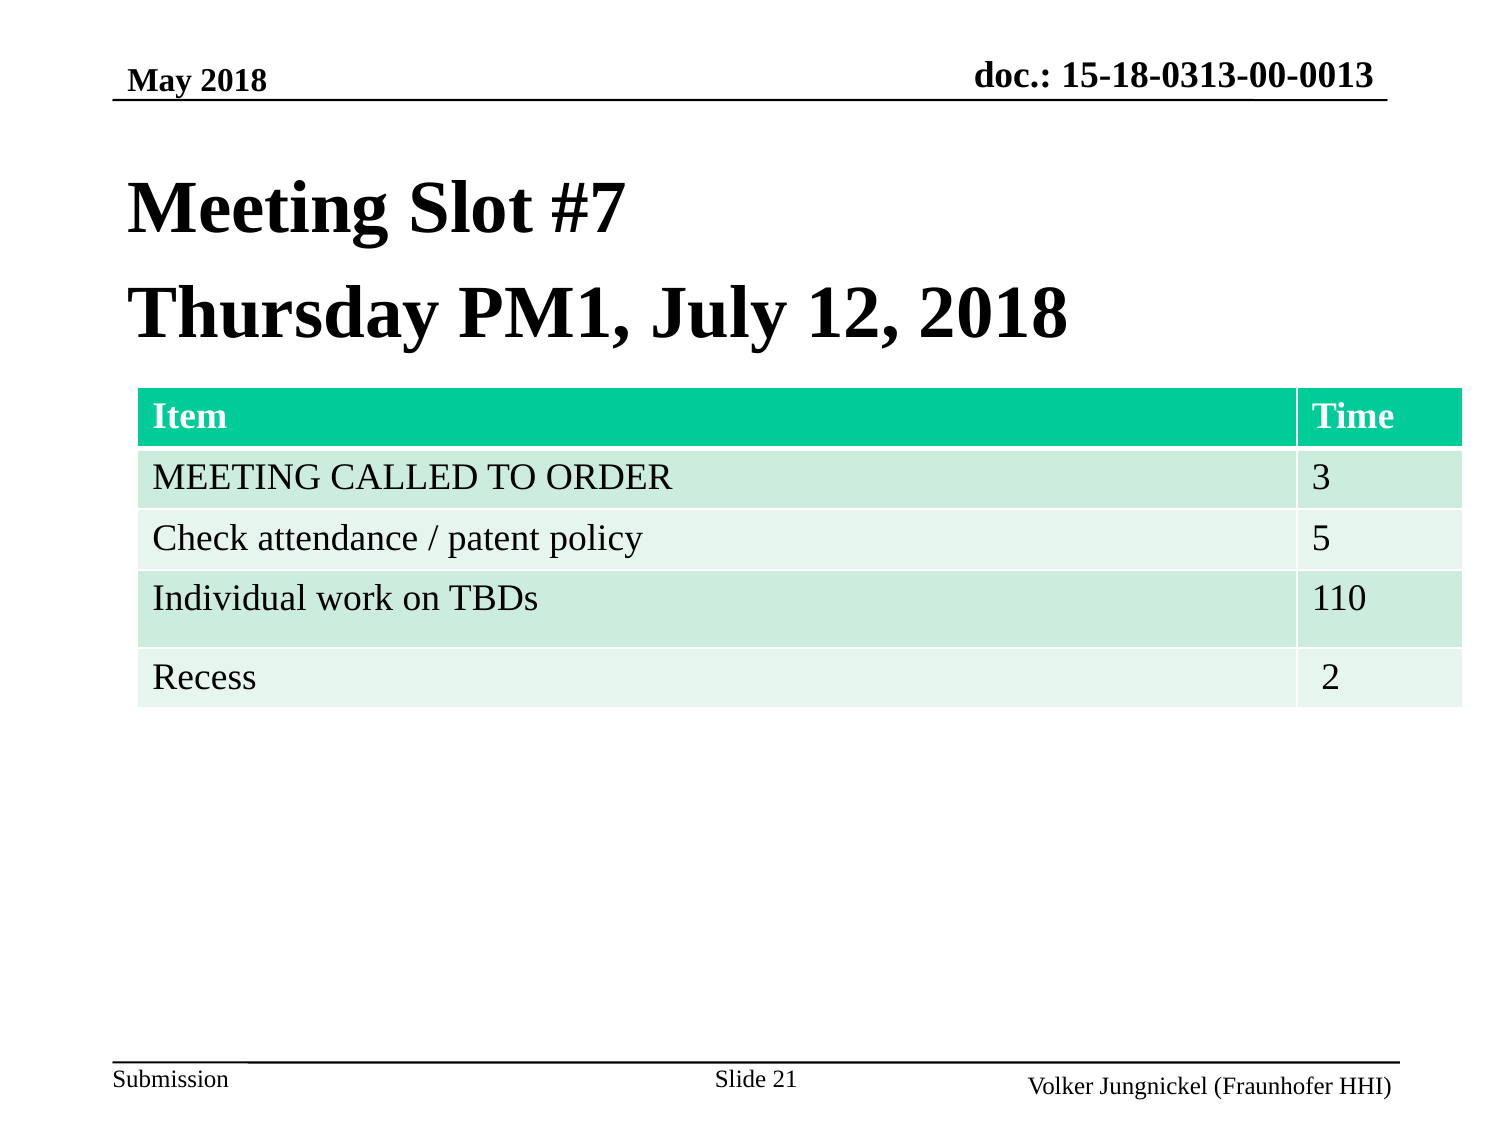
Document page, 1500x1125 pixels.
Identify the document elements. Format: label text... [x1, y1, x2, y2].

table_cell 2 [1298, 649, 1462, 707]
text_box Meeting Slot #7 Thursday PM1, July 12, 2018 [112, 149, 1388, 425]
footer Volker Jungnickel (Fraunhofer HHI) [1012, 1062, 1439, 1100]
text_box May 2018 [112, 50, 425, 147]
slide_number Slide 21 [711, 1061, 801, 1093]
table_cell 110 [1298, 571, 1462, 647]
table_cell MEETING CALLED TO ORDER [138, 451, 1296, 508]
table_cell Recess [138, 649, 1296, 707]
table_cell Check attendance / patent policy [138, 510, 1296, 569]
table_header Item [138, 388, 1296, 446]
table_cell 3 [1298, 451, 1462, 508]
table_header Time [1298, 388, 1462, 446]
table_cell 5 [1298, 510, 1462, 569]
table_cell Individual work on TBDs [138, 571, 1296, 647]
